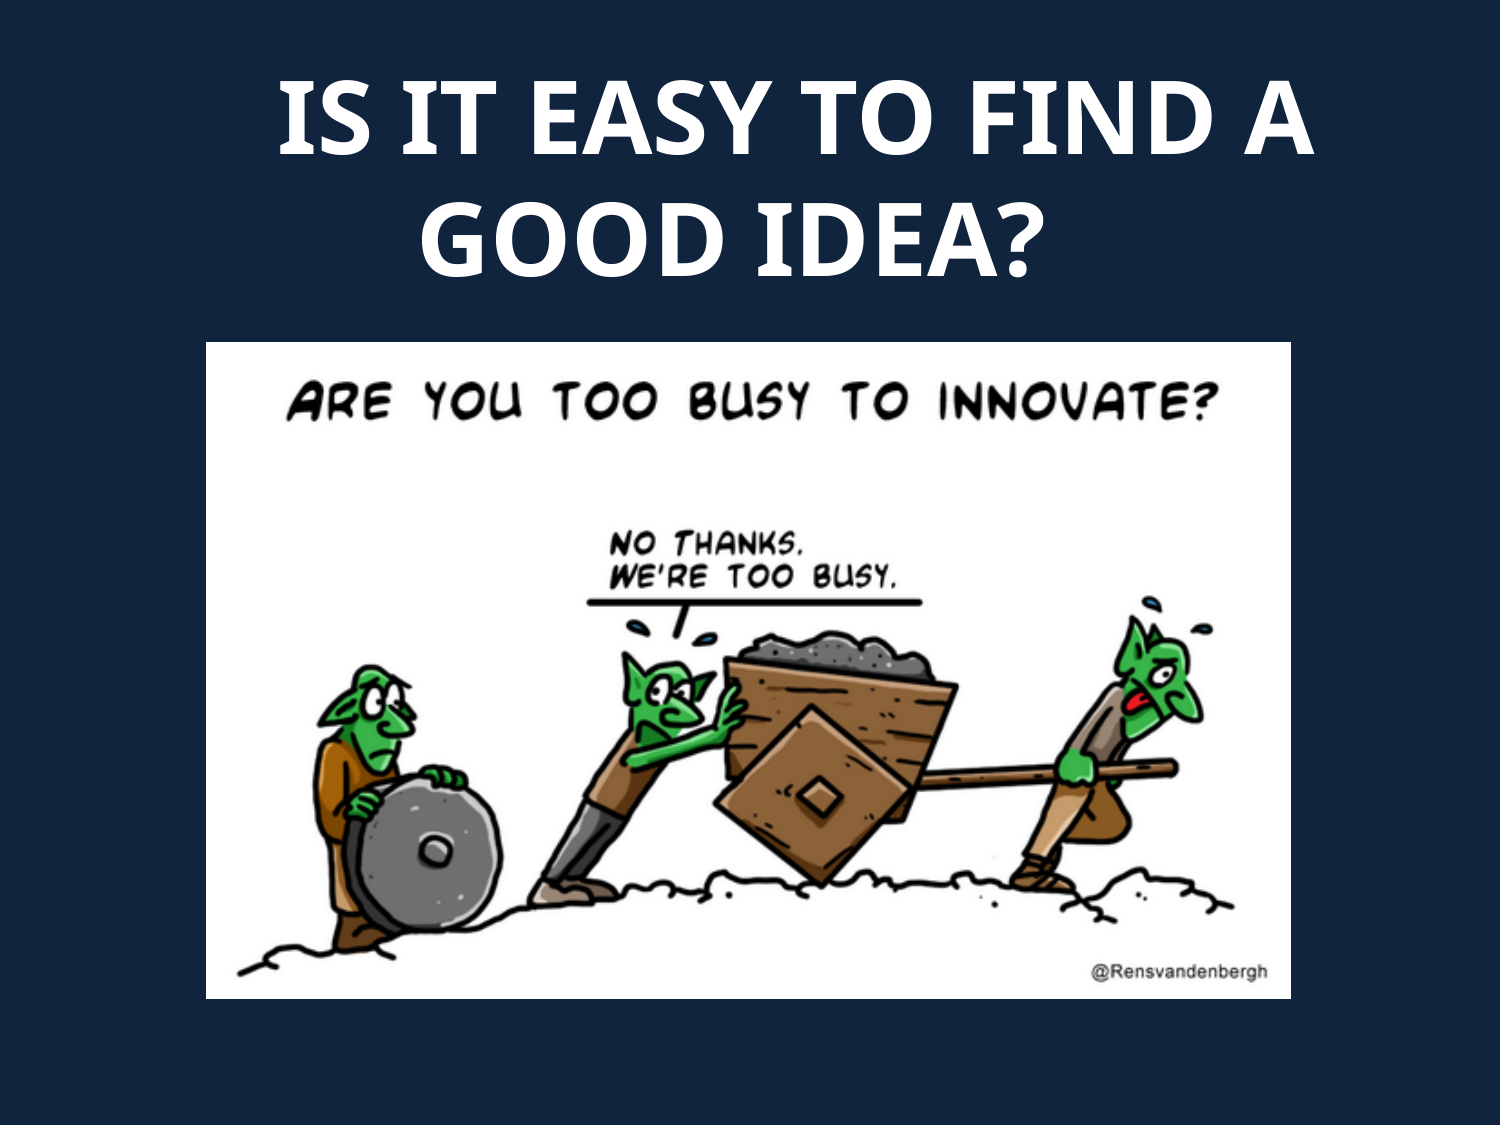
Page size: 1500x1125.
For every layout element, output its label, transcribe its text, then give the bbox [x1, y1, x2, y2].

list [206, 342, 1291, 999]
title IS IT EASY TO FIND A GOOD IDEA? [64, 45, 1425, 305]
